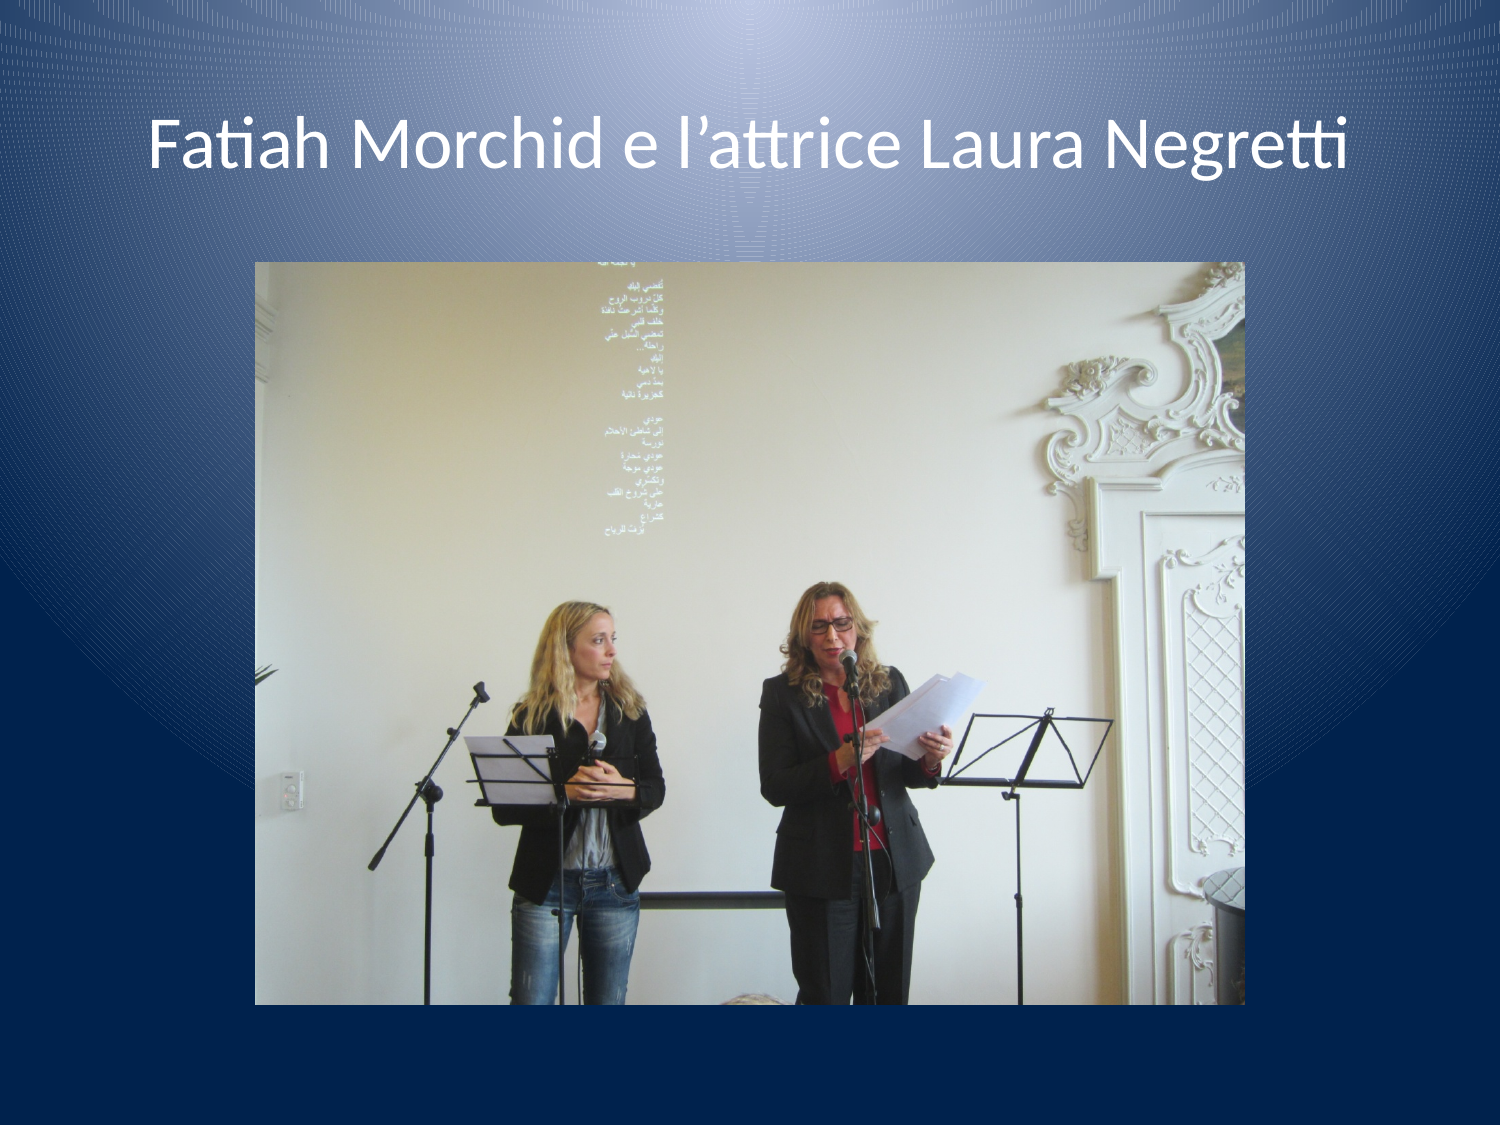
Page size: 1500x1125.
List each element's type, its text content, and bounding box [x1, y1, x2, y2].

title Fatiah Morchid e l’attrice Laura Negretti [75, 45, 1425, 233]
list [254, 262, 1246, 1006]
